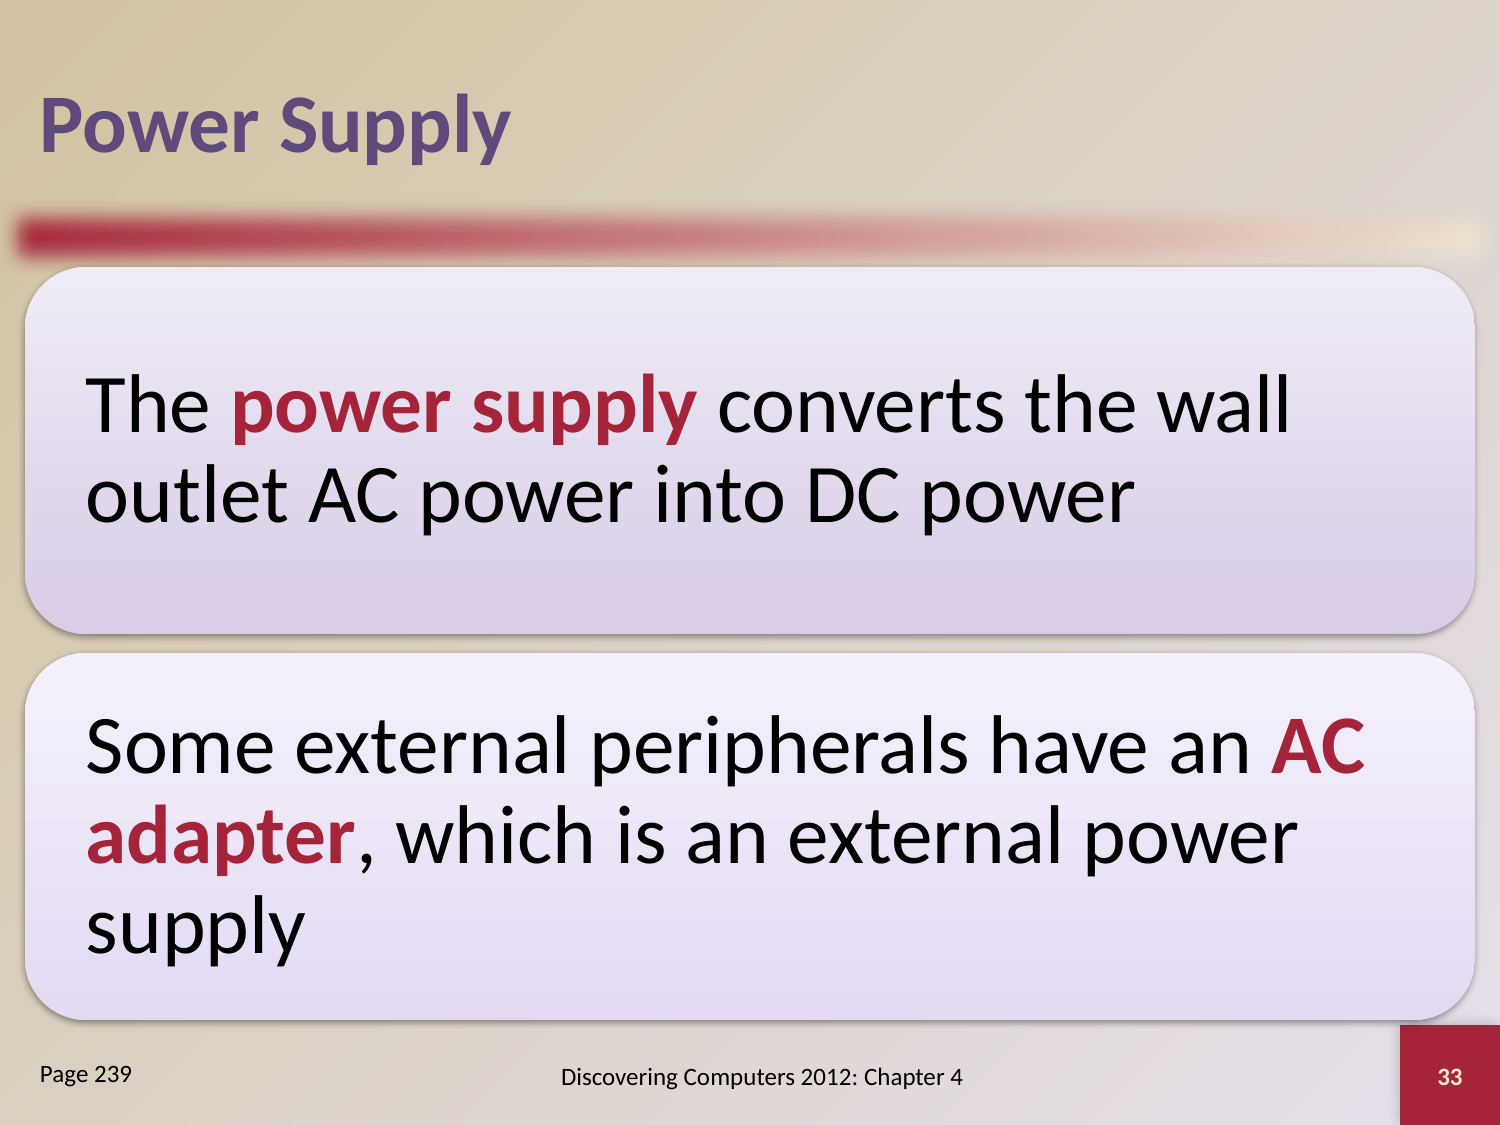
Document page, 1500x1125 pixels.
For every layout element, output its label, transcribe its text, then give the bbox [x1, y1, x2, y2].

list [24, 262, 1476, 1026]
list Page 239 [24, 1050, 300, 1125]
title Power Supply [24, 24, 1475, 213]
footer Discovering Computers 2012: Chapter 4 [450, 1037, 1075, 1113]
slide_number 33 [1400, 1025, 1500, 1125]
